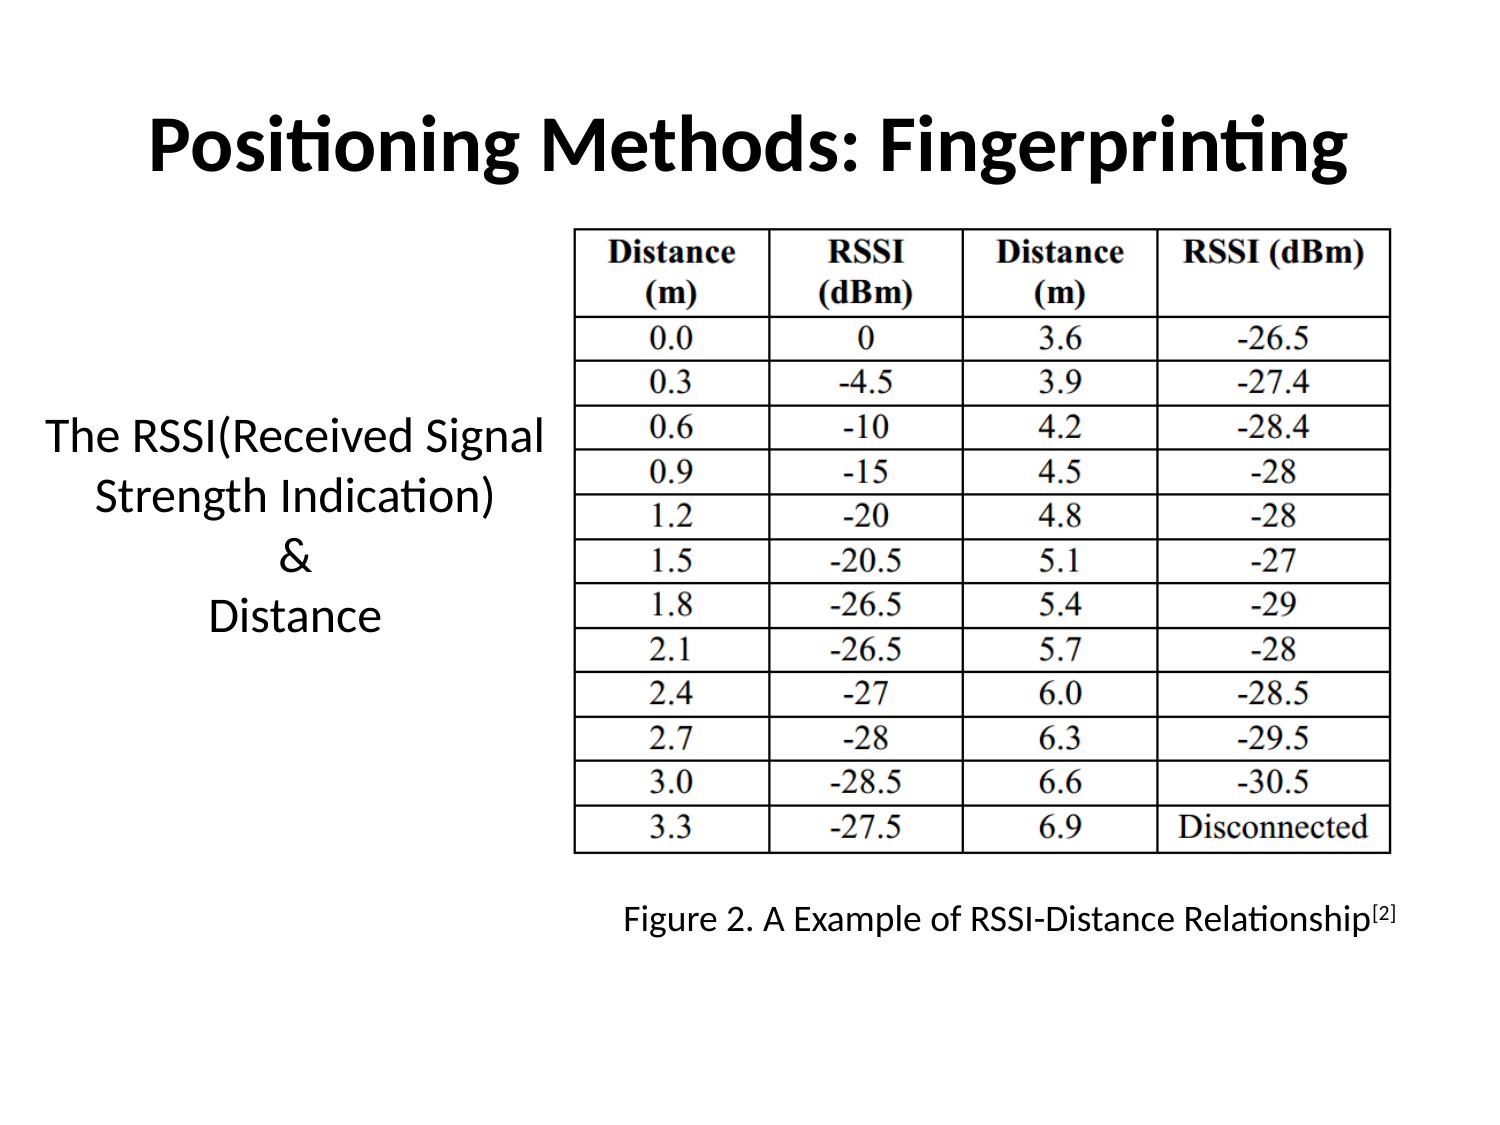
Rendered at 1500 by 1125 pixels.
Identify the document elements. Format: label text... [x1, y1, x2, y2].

title Positioning Methods: Fingerprinting [75, 45, 1425, 233]
picture [560, 219, 1412, 862]
text_box The RSSI(Received Signal Strength Indication) & Distance [0, 394, 555, 650]
text_box Figure 2. A Example of RSSI-Distance Relationship[2] [324, 886, 1500, 947]
